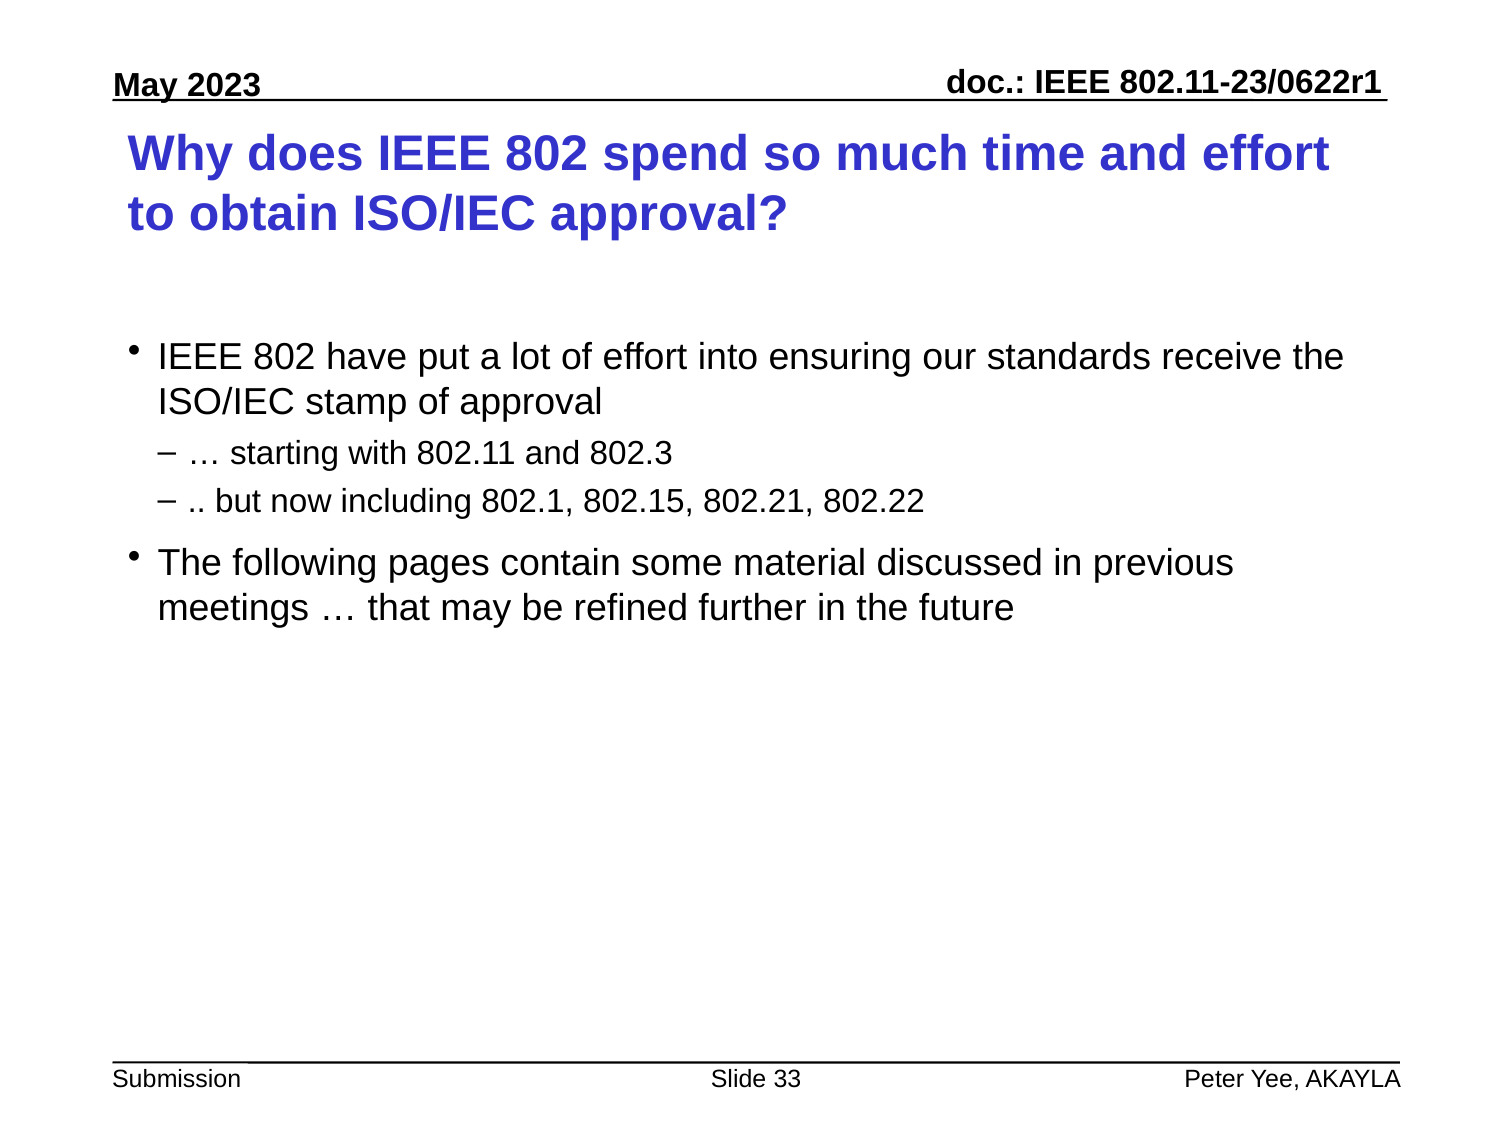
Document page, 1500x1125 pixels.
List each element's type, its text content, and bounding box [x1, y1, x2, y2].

slide_number Slide 33 [709, 1061, 803, 1093]
footer Peter Yee, AKAYLA [1183, 1061, 1402, 1093]
title Why does IEEE 802 spend so much time and effort to obtain ISO/IEC approval? [112, 112, 1388, 288]
list IEEE 802 have put a lot of effort into ensuring our standards receive the ISO/IEC stamp of approval … starting with 802.11 and 802.3 .. but now including 802.1, 802.15, 802.21, 802.22 The following pages contain some material discussed in previous meetings … that may be refined further in the future [112, 324, 1388, 1000]
